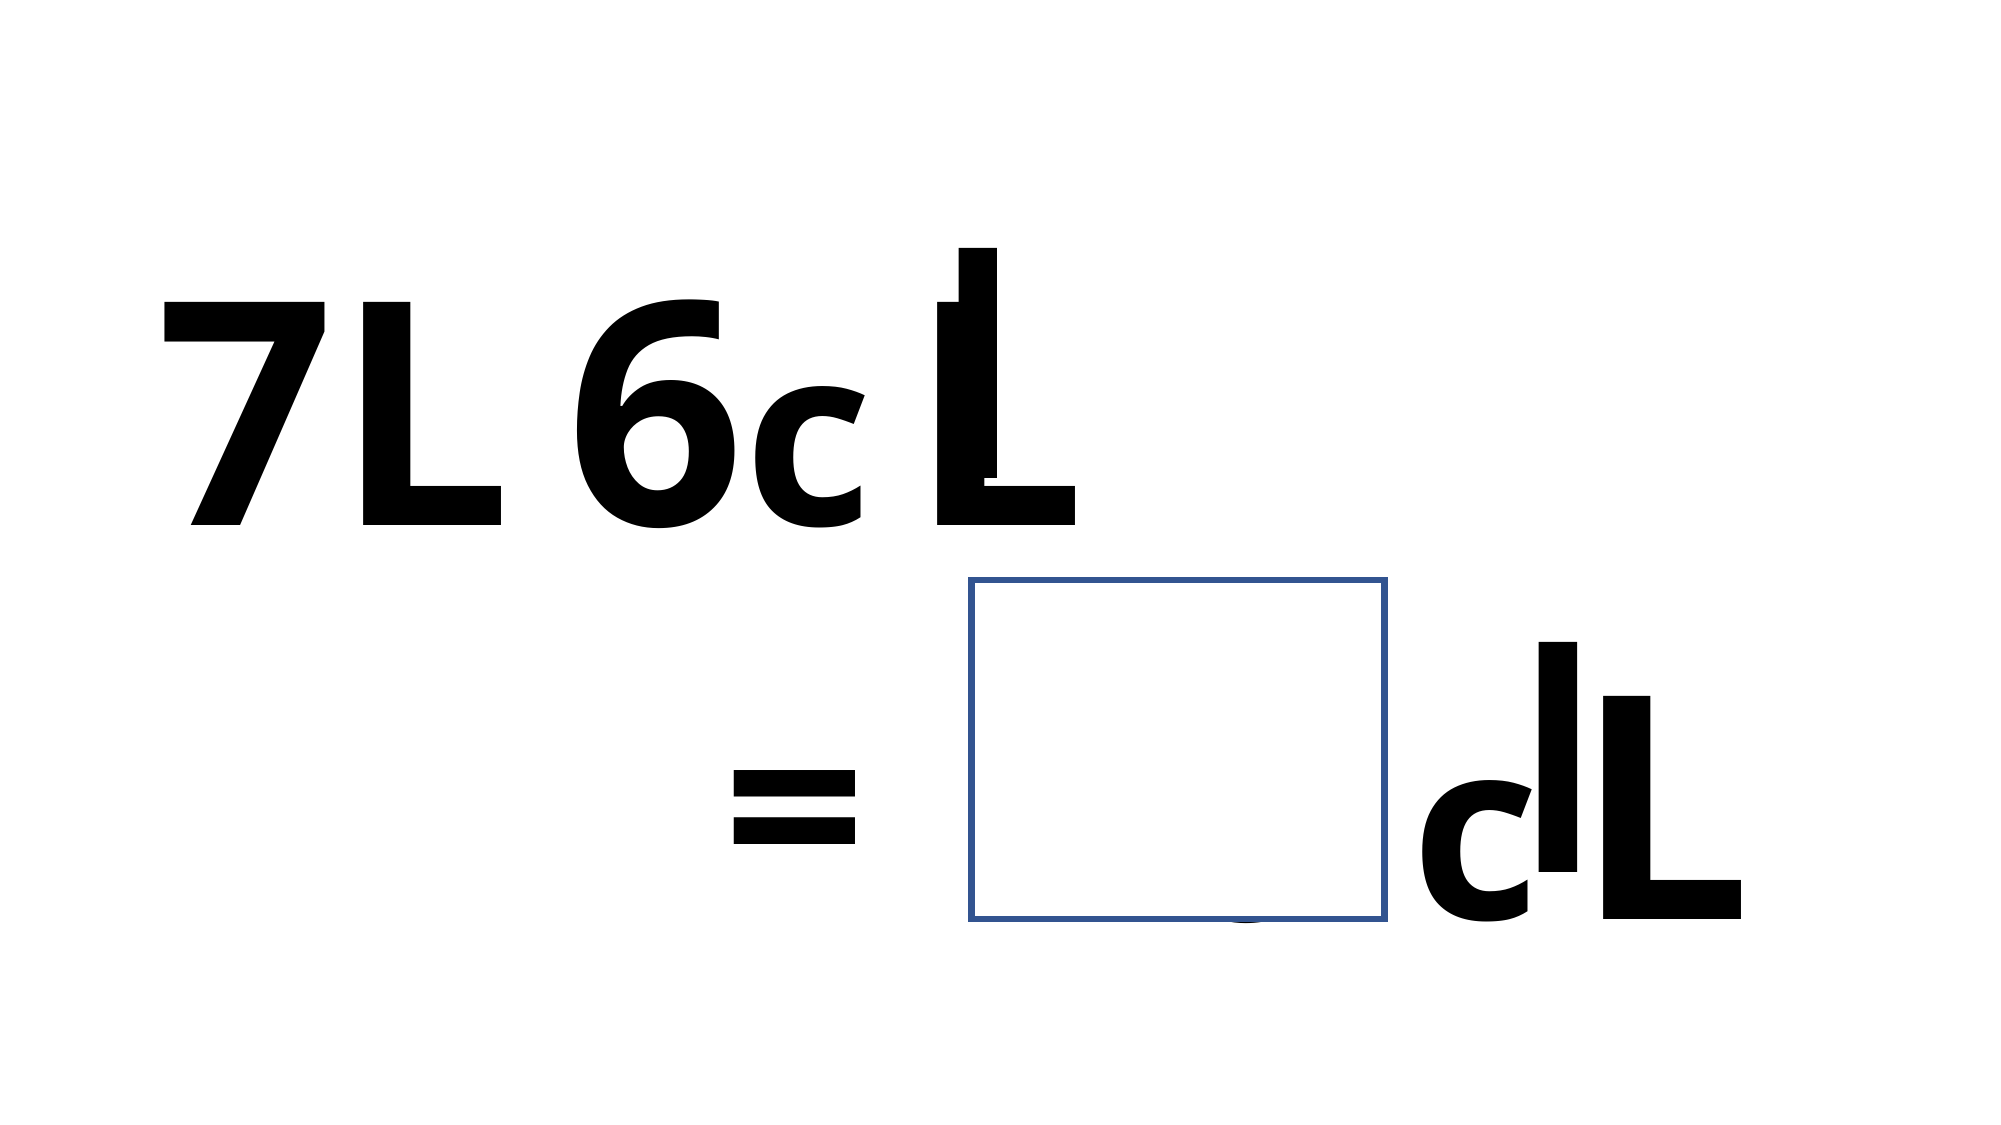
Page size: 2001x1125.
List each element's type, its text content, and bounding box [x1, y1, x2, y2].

text_box = [708, 638, 970, 953]
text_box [1396, 599, 1864, 994]
text_box [970, 600, 1386, 920]
text_box 76 [960, 600, 1396, 990]
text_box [141, 205, 1493, 600]
